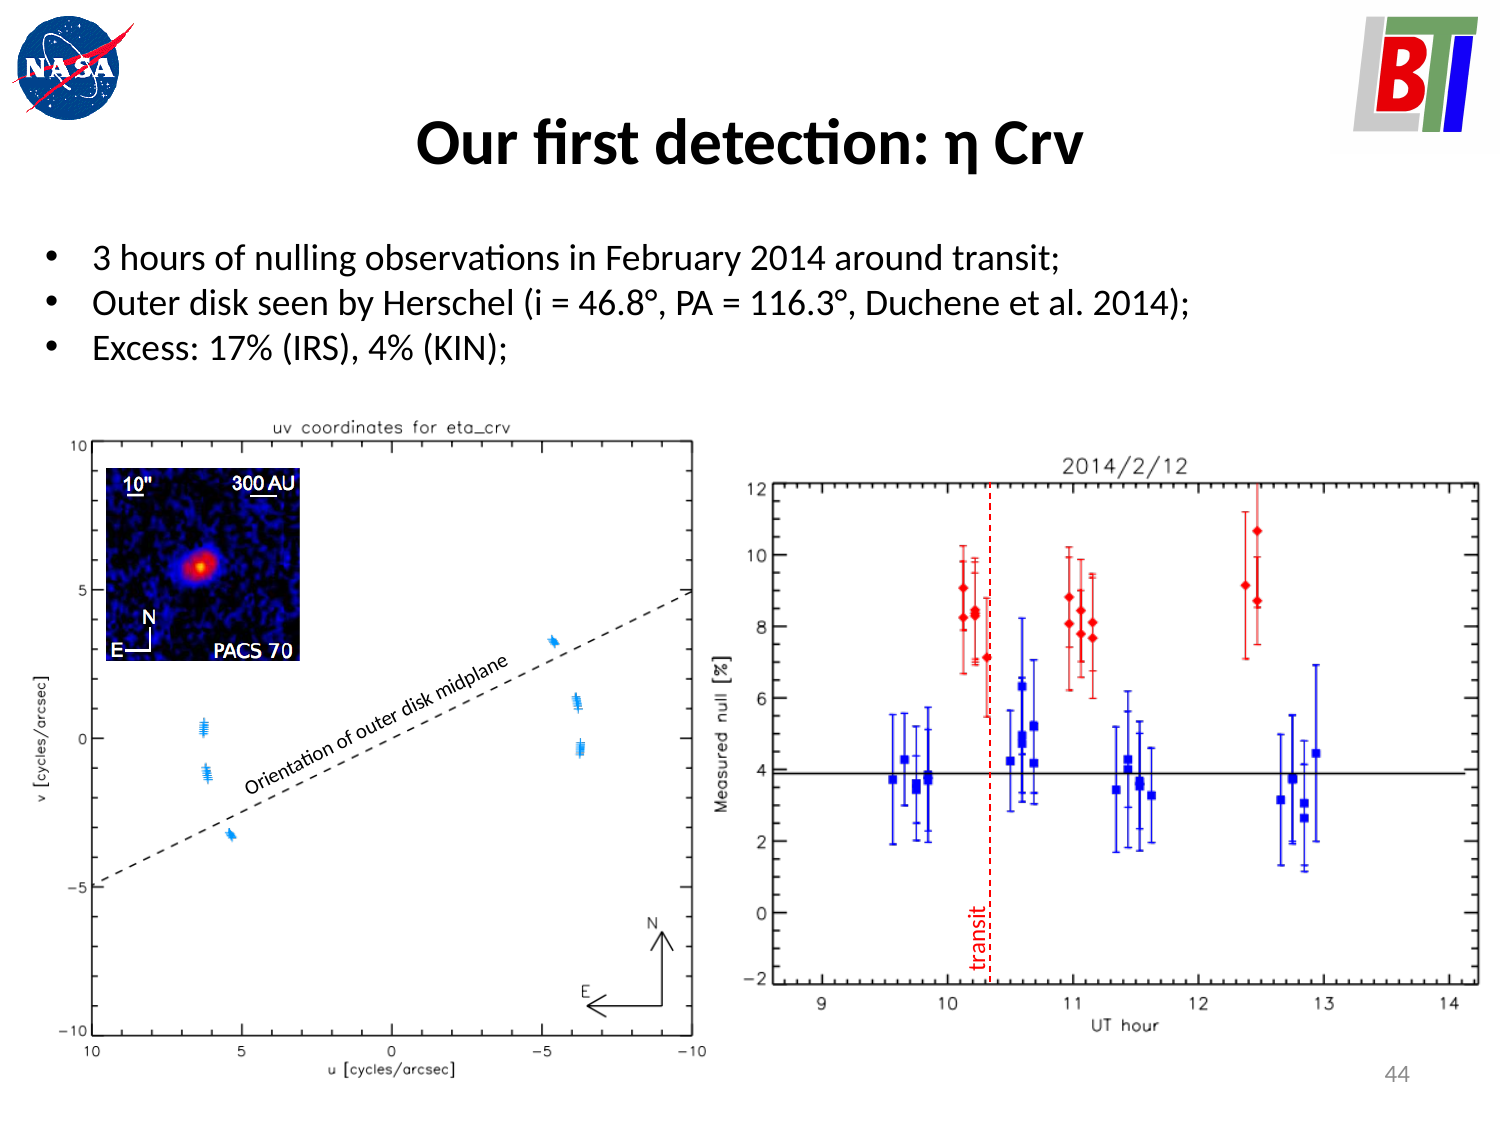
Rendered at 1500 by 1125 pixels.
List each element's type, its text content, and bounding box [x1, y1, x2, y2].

text_box 3 hours of nulling observations in February 2014 around transit; Outer disk seen by Herschel (i = 46.8°, PA = 116.3°, Duchene et al. 2014); Excess: 17% (IRS), 4% (KIN); [30, 225, 1468, 376]
slide_number 44 [1074, 1057, 1425, 1103]
picture [5, 413, 1500, 1089]
picture [1330, 0, 1500, 154]
picture [0, 0, 144, 132]
title Our first detection: η Crv [75, 75, 1425, 186]
